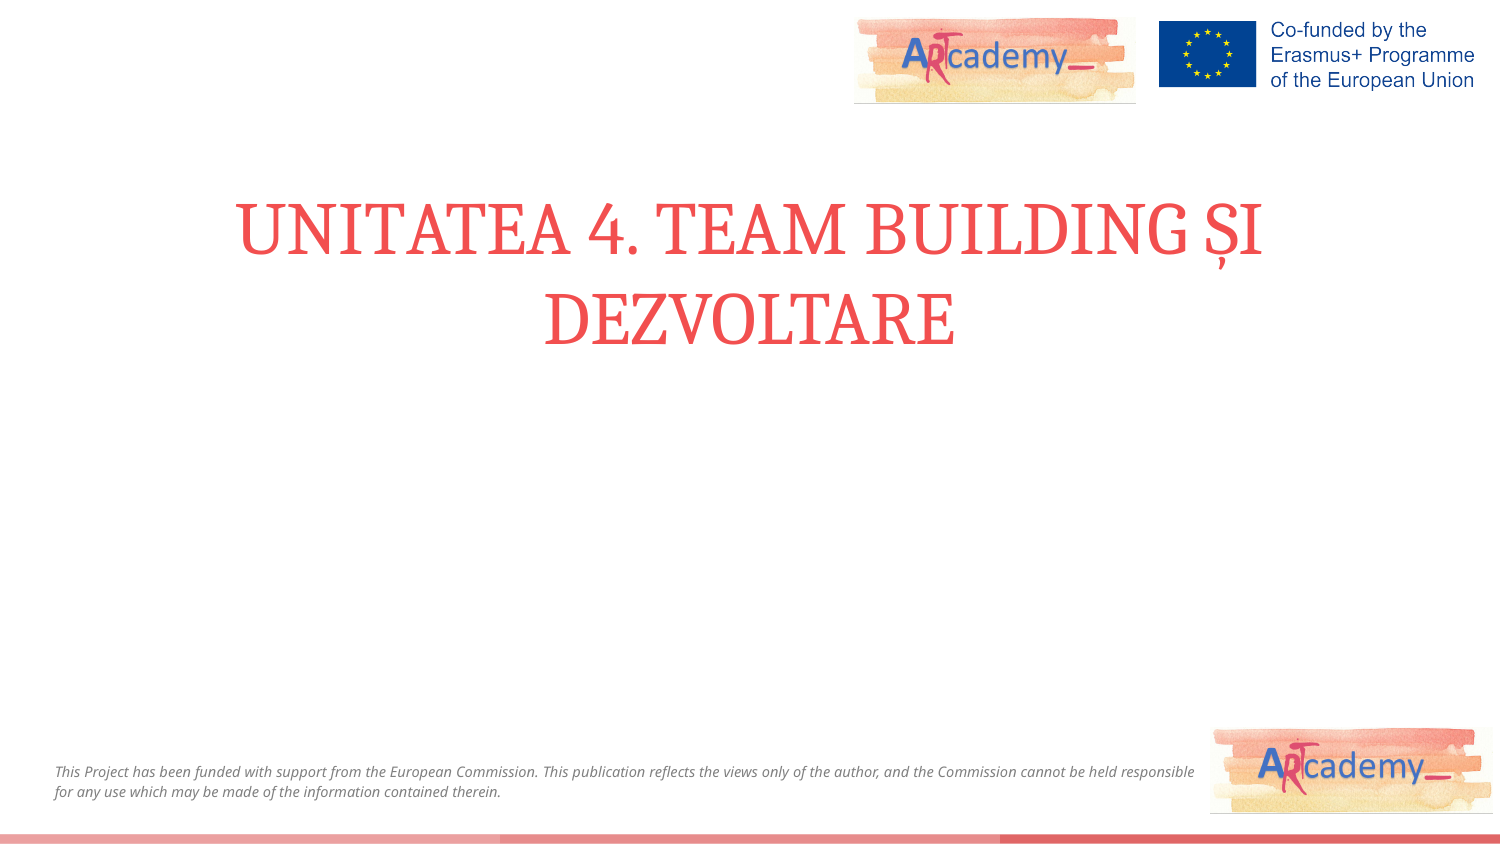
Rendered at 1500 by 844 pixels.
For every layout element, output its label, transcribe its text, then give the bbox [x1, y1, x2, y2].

picture [1210, 709, 1493, 844]
title UNITATEA 4. TEAM BUILDING ŞI DEZVOLTARE [164, 167, 1336, 375]
picture [854, 0, 1137, 134]
picture [1158, 21, 1474, 91]
text_box This Project has been funded with support from the European Commission. This publication reflects the views only of the author, and the Commission cannot be held responsible for any use which may be made of the information contained therein. [39, 754, 1205, 799]
